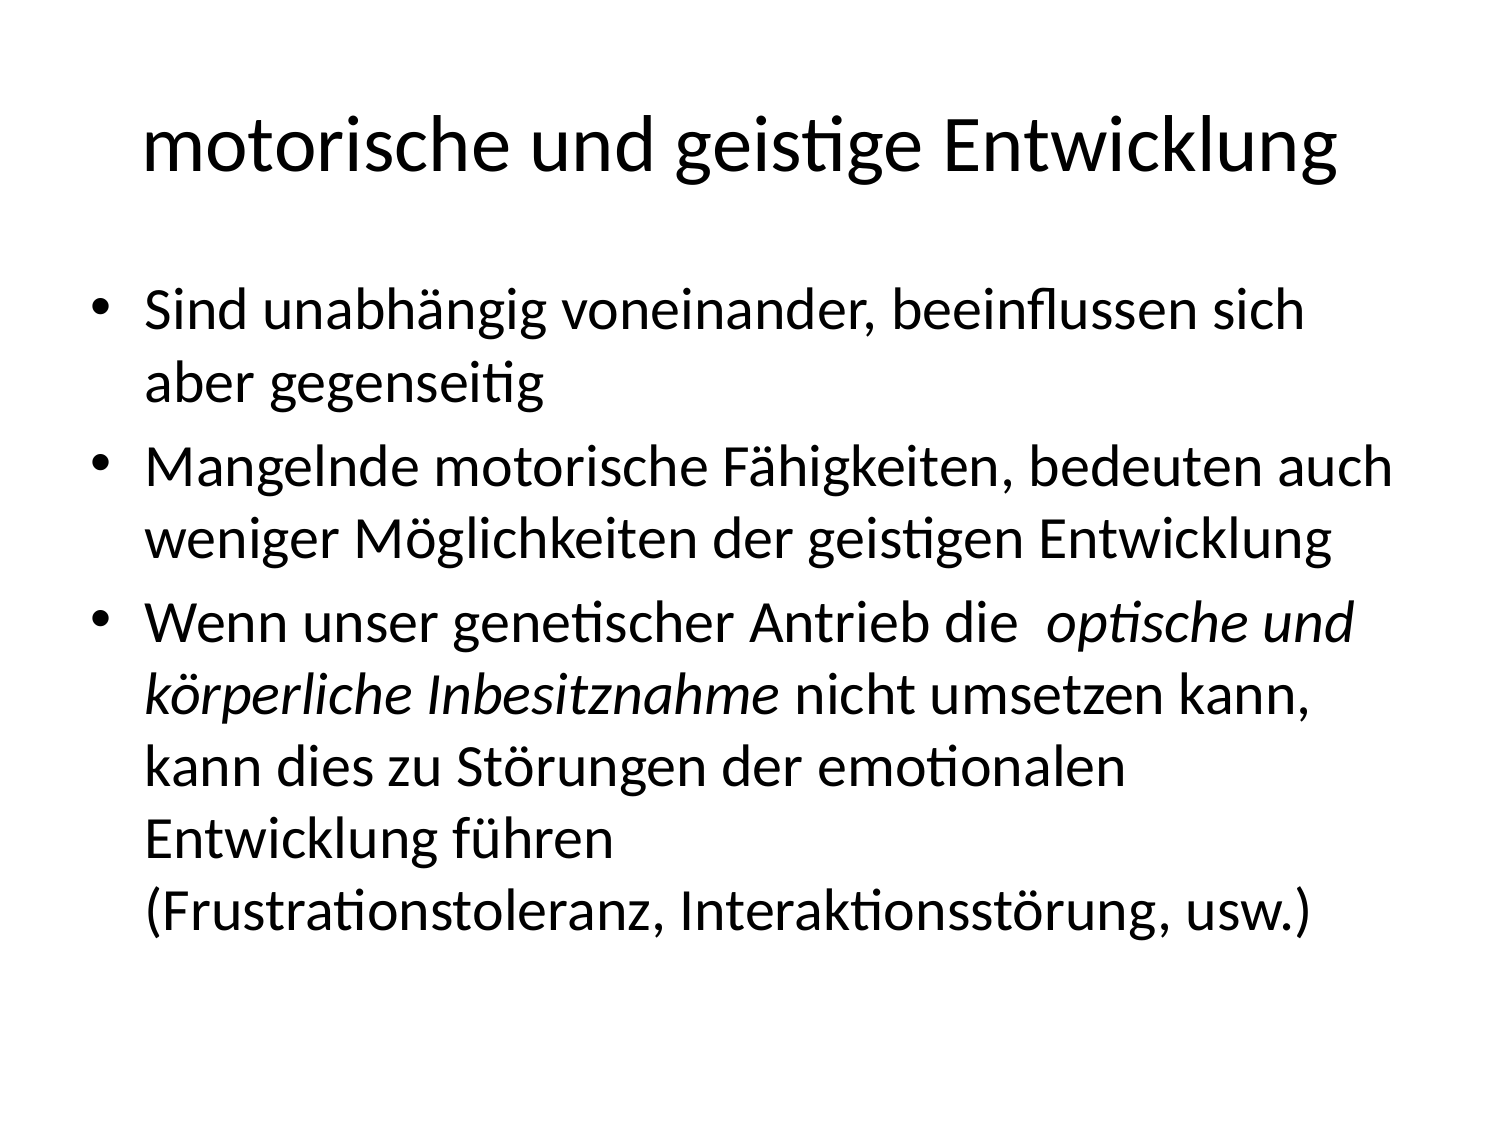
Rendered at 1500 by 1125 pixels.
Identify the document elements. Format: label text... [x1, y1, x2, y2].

title motorische und geistige Entwicklung [75, 45, 1425, 233]
list Sind unabhängig voneinander, beeinflussen sich aber gegenseitig Mangelnde motorische Fähigkeiten, bedeuten auch weniger Möglichkeiten der geistigen Entwicklung Wenn unser genetischer Antrieb die optische und körperliche Inbesitznahme nicht umsetzen kann, kann dies zu Störungen der emotionalen Entwicklung führen (Frustrationstoleranz, Interaktionsstörung, usw.) [75, 262, 1425, 1005]
